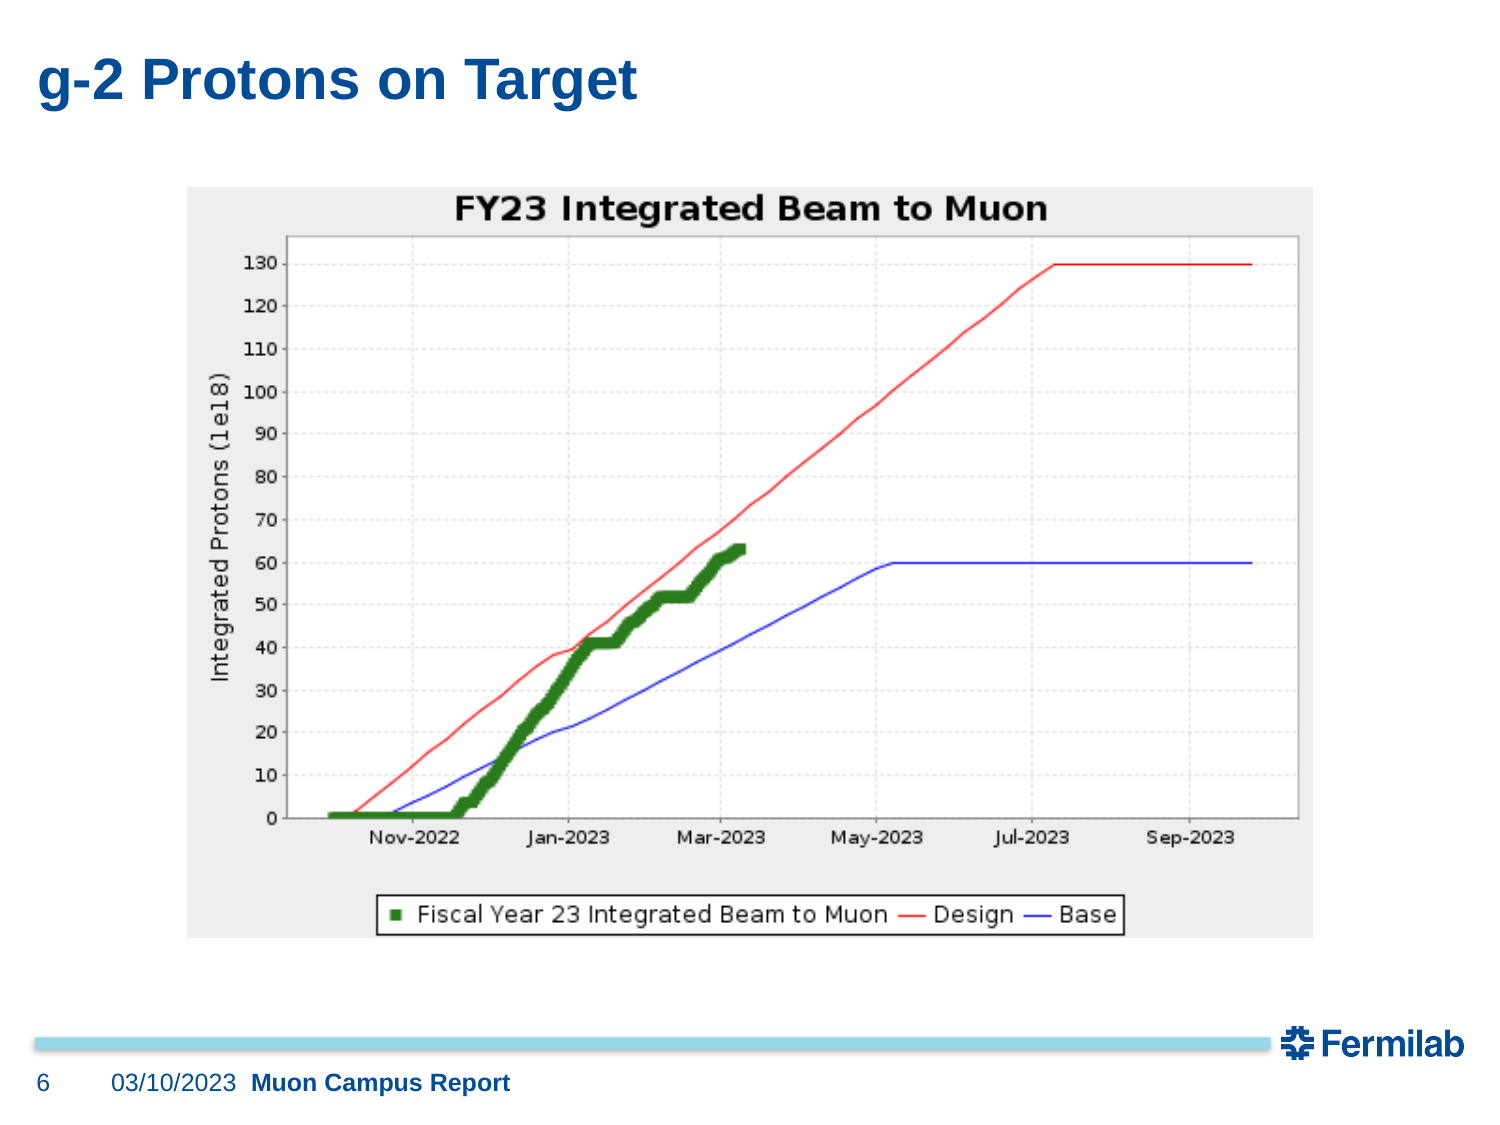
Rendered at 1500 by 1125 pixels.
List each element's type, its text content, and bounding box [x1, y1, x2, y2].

footer Muon Campus Report [251, 1066, 1279, 1107]
title g-2 Protons on Target [37, 41, 1463, 112]
picture [187, 187, 1313, 938]
picture [1281, 1026, 1464, 1060]
slide_number 6 [36, 1066, 105, 1106]
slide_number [111, 1066, 242, 1107]
